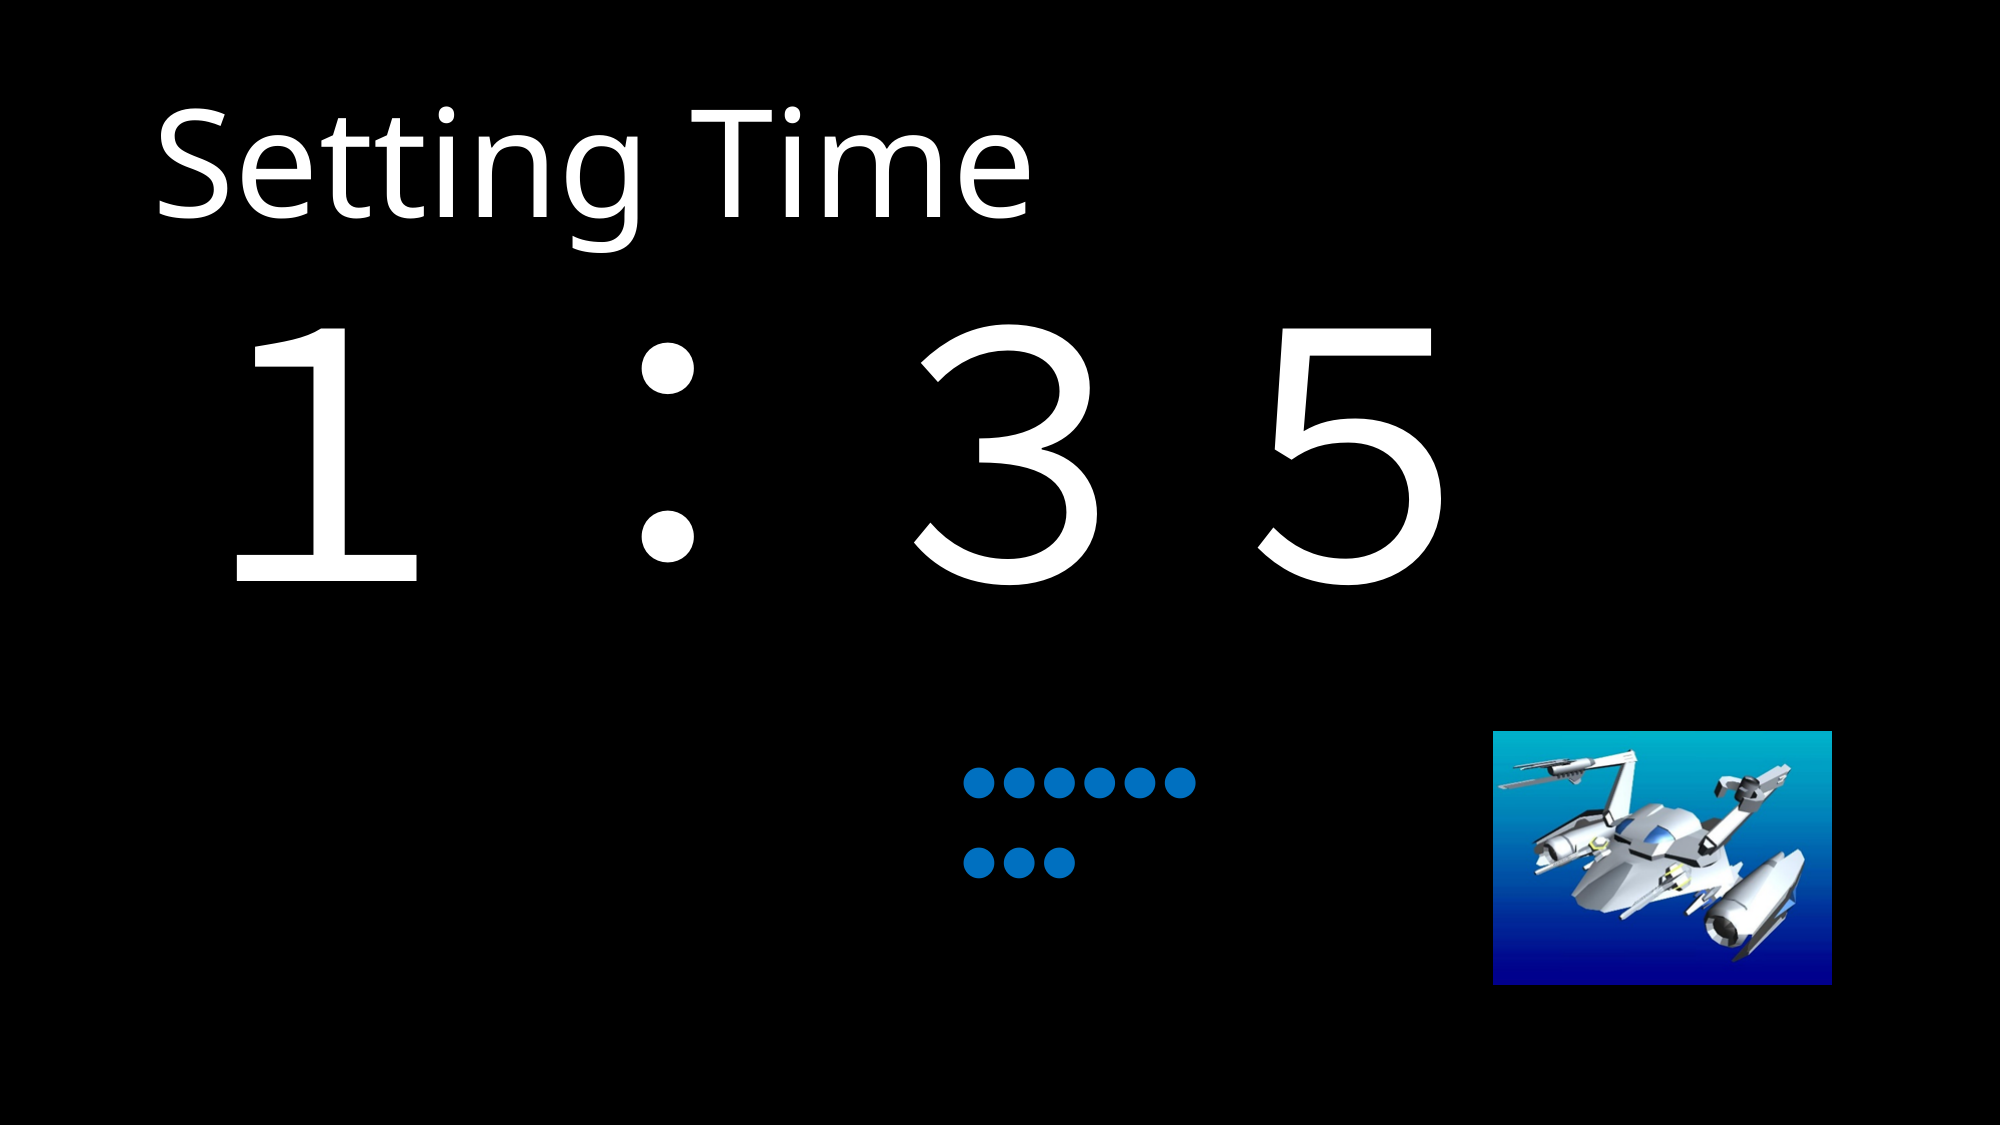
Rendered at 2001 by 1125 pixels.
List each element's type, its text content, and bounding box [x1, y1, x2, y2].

title Setting Time [137, 59, 1863, 278]
text_box ●●●●●● ●●● [944, 728, 1390, 904]
picture [1493, 731, 1832, 985]
list １：３５ [137, 277, 1610, 806]
